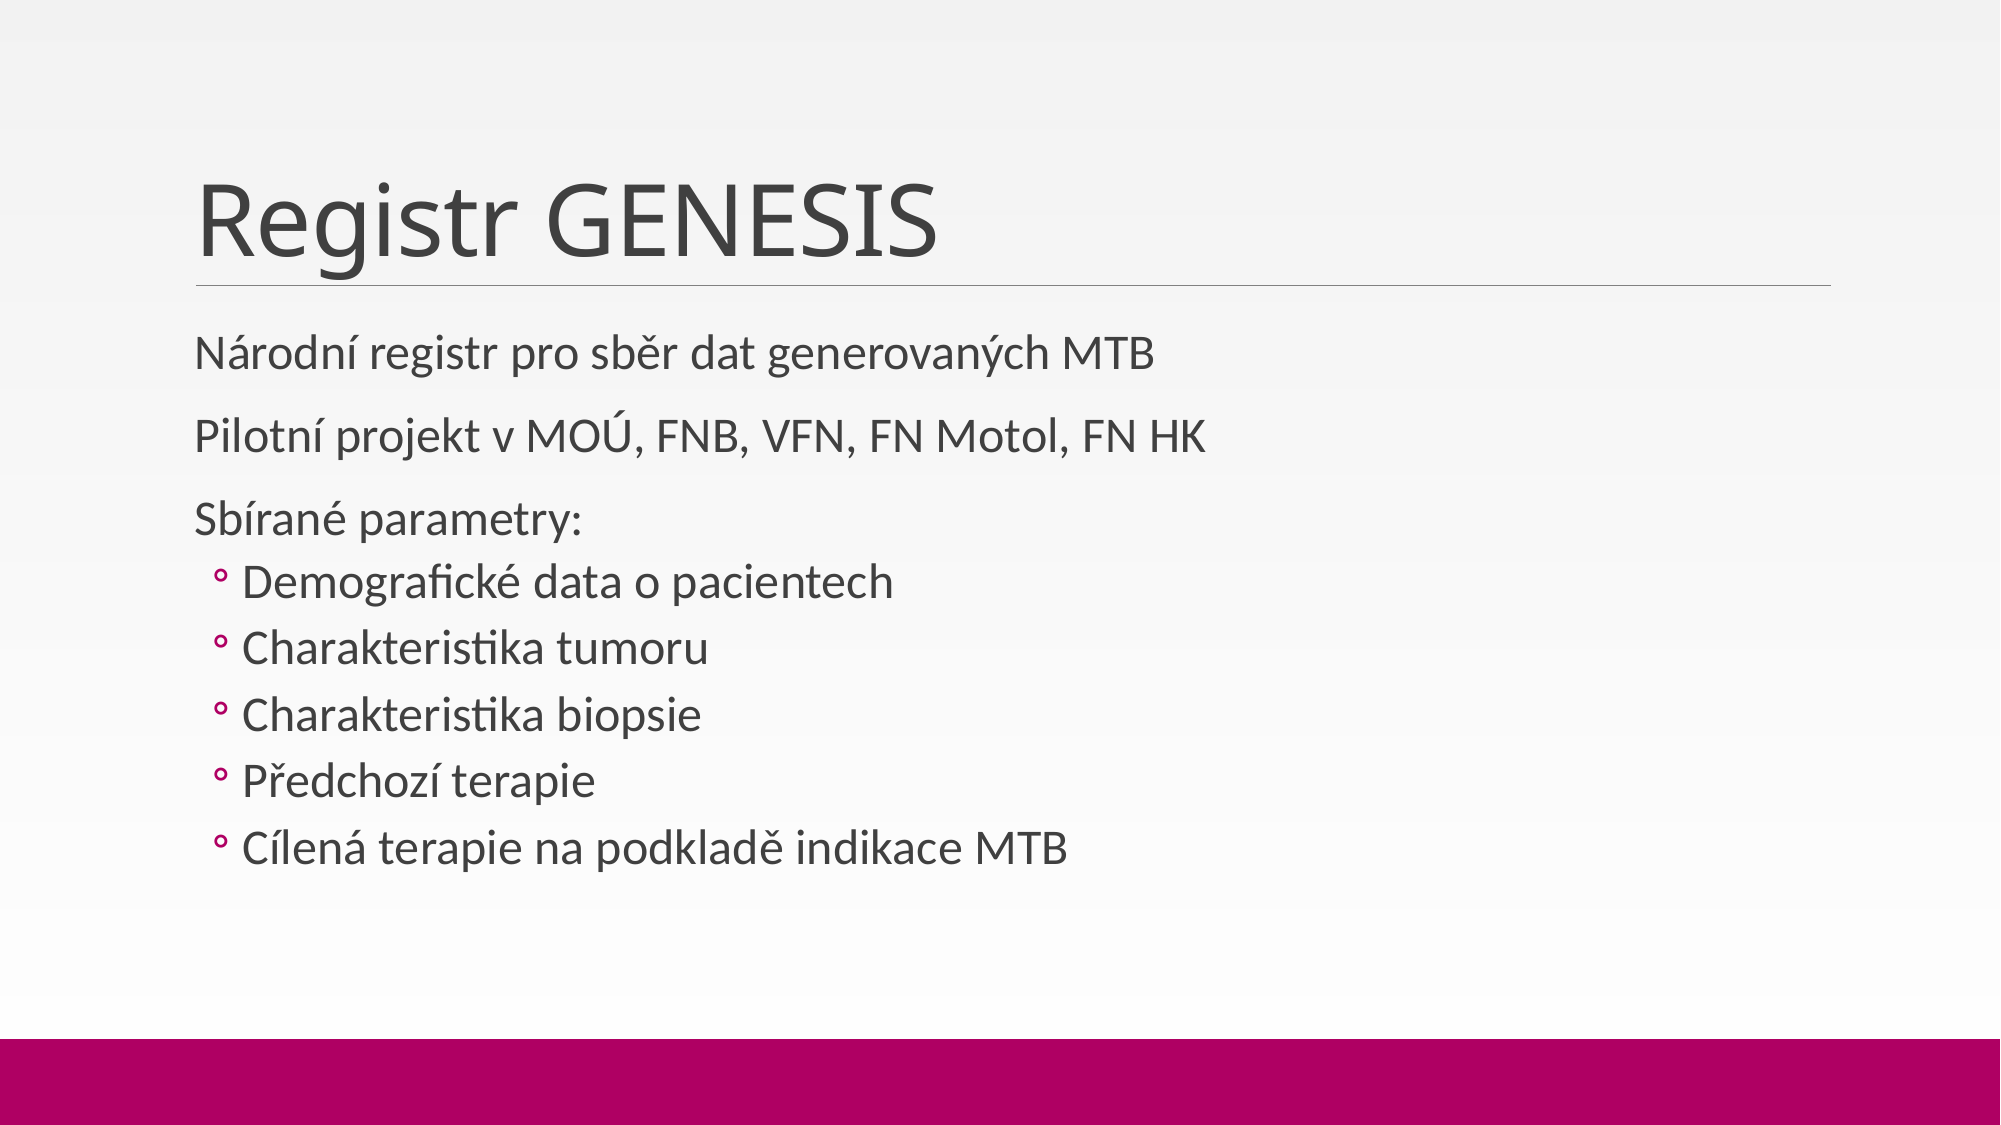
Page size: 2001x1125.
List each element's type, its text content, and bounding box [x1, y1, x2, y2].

title Registr GENESIS [179, 47, 1830, 285]
list Národní registr pro sběr dat generovaných MTB Pilotní projekt v MOÚ, FNB, VFN, FN Motol, FN HK Sbírané parametry: Demografické data o pacientech Charakteristika tumoru Charakteristika biopsie Předchozí terapie Cílená terapie na podkladě indikace MTB [179, 318, 1830, 979]
